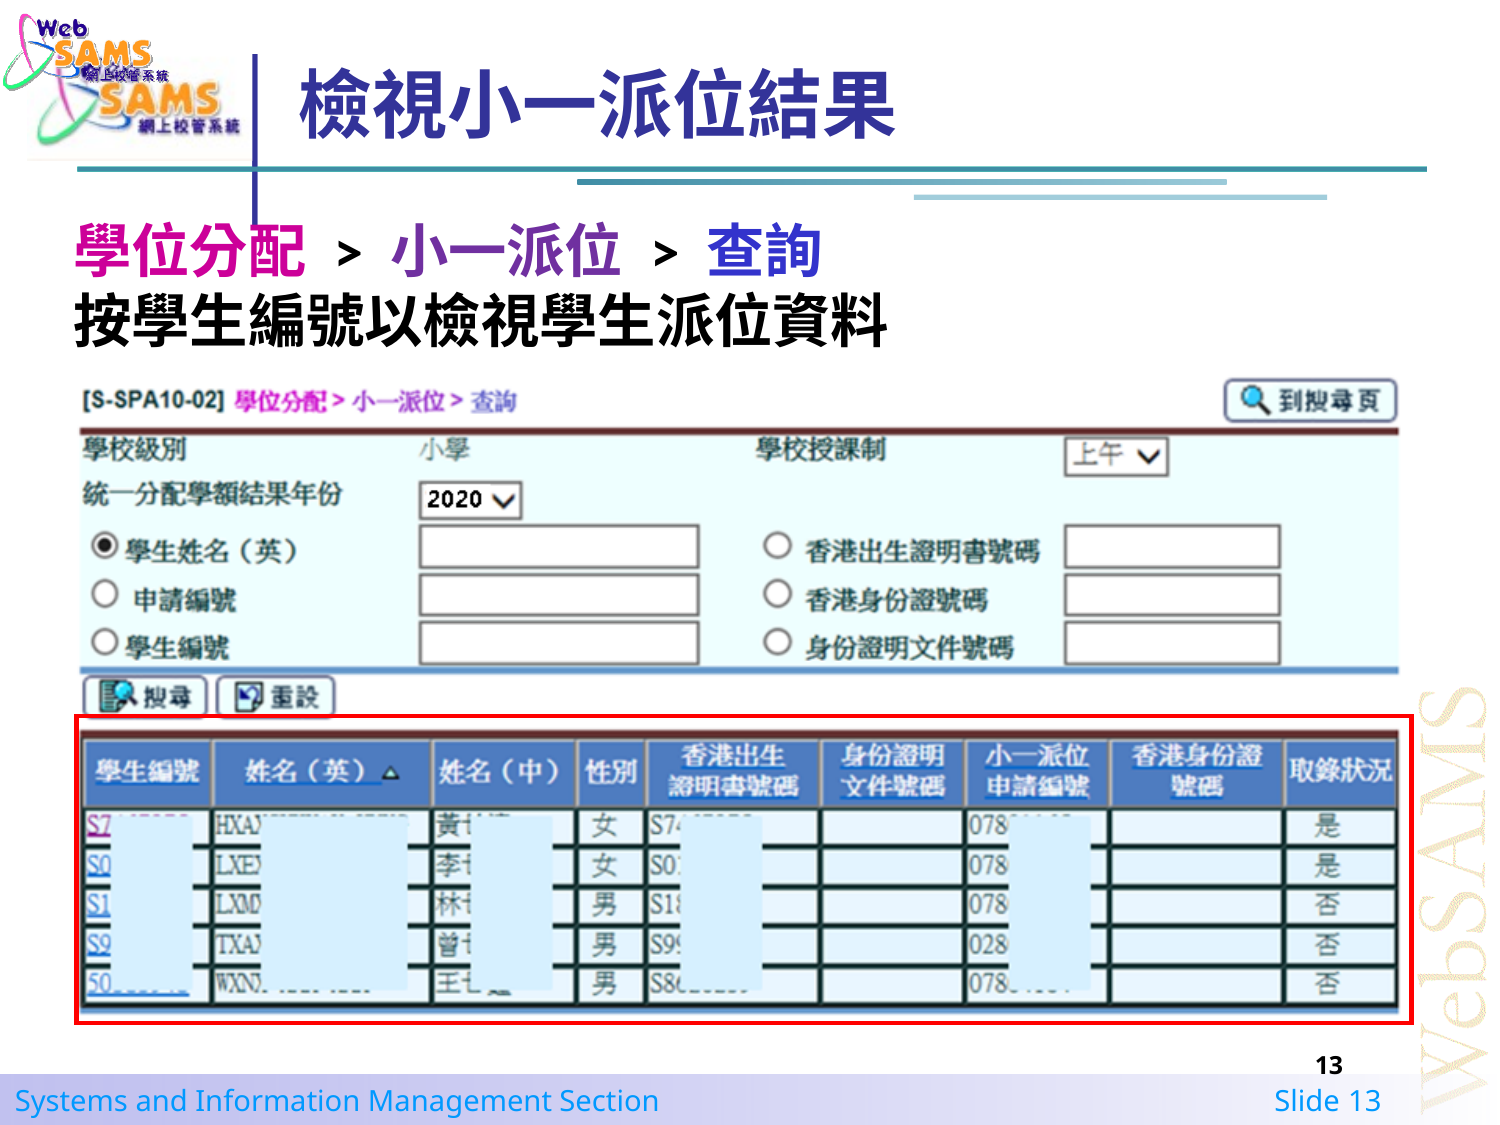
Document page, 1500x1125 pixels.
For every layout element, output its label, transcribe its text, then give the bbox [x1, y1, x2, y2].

text_box 檢視小一派位結果 [282, 0, 1500, 155]
title 學位分配 > 小一派位 > 查詢 按學生編號以檢視學生派位資料 [58, 176, 1416, 363]
slide_number 13 [1299, 1042, 1425, 1103]
picture [53, 366, 1500, 1074]
picture [0, 8, 253, 161]
